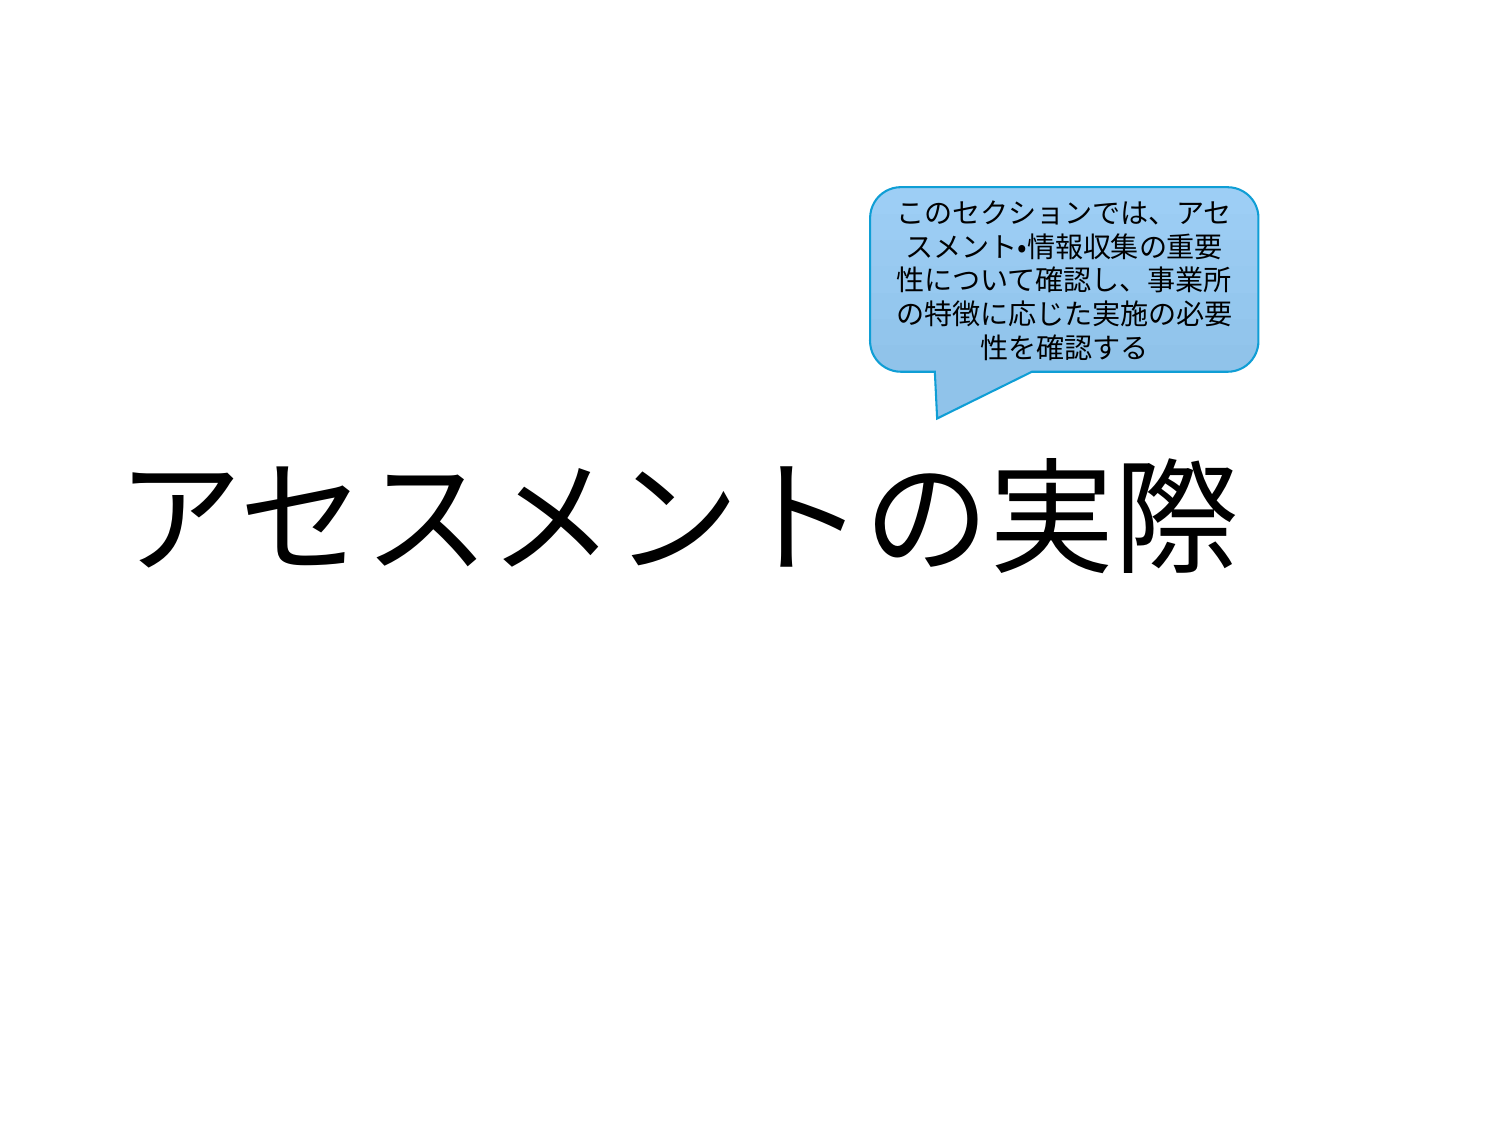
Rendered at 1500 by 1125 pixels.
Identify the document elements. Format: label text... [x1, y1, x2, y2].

title アセスメントの実際 [102, 280, 1397, 749]
text_box このセクションでは、アセスメント・情報収集の重要性について確認し、事業所の特徴に応じた実施の必要性を確認する [868, 186, 1260, 421]
